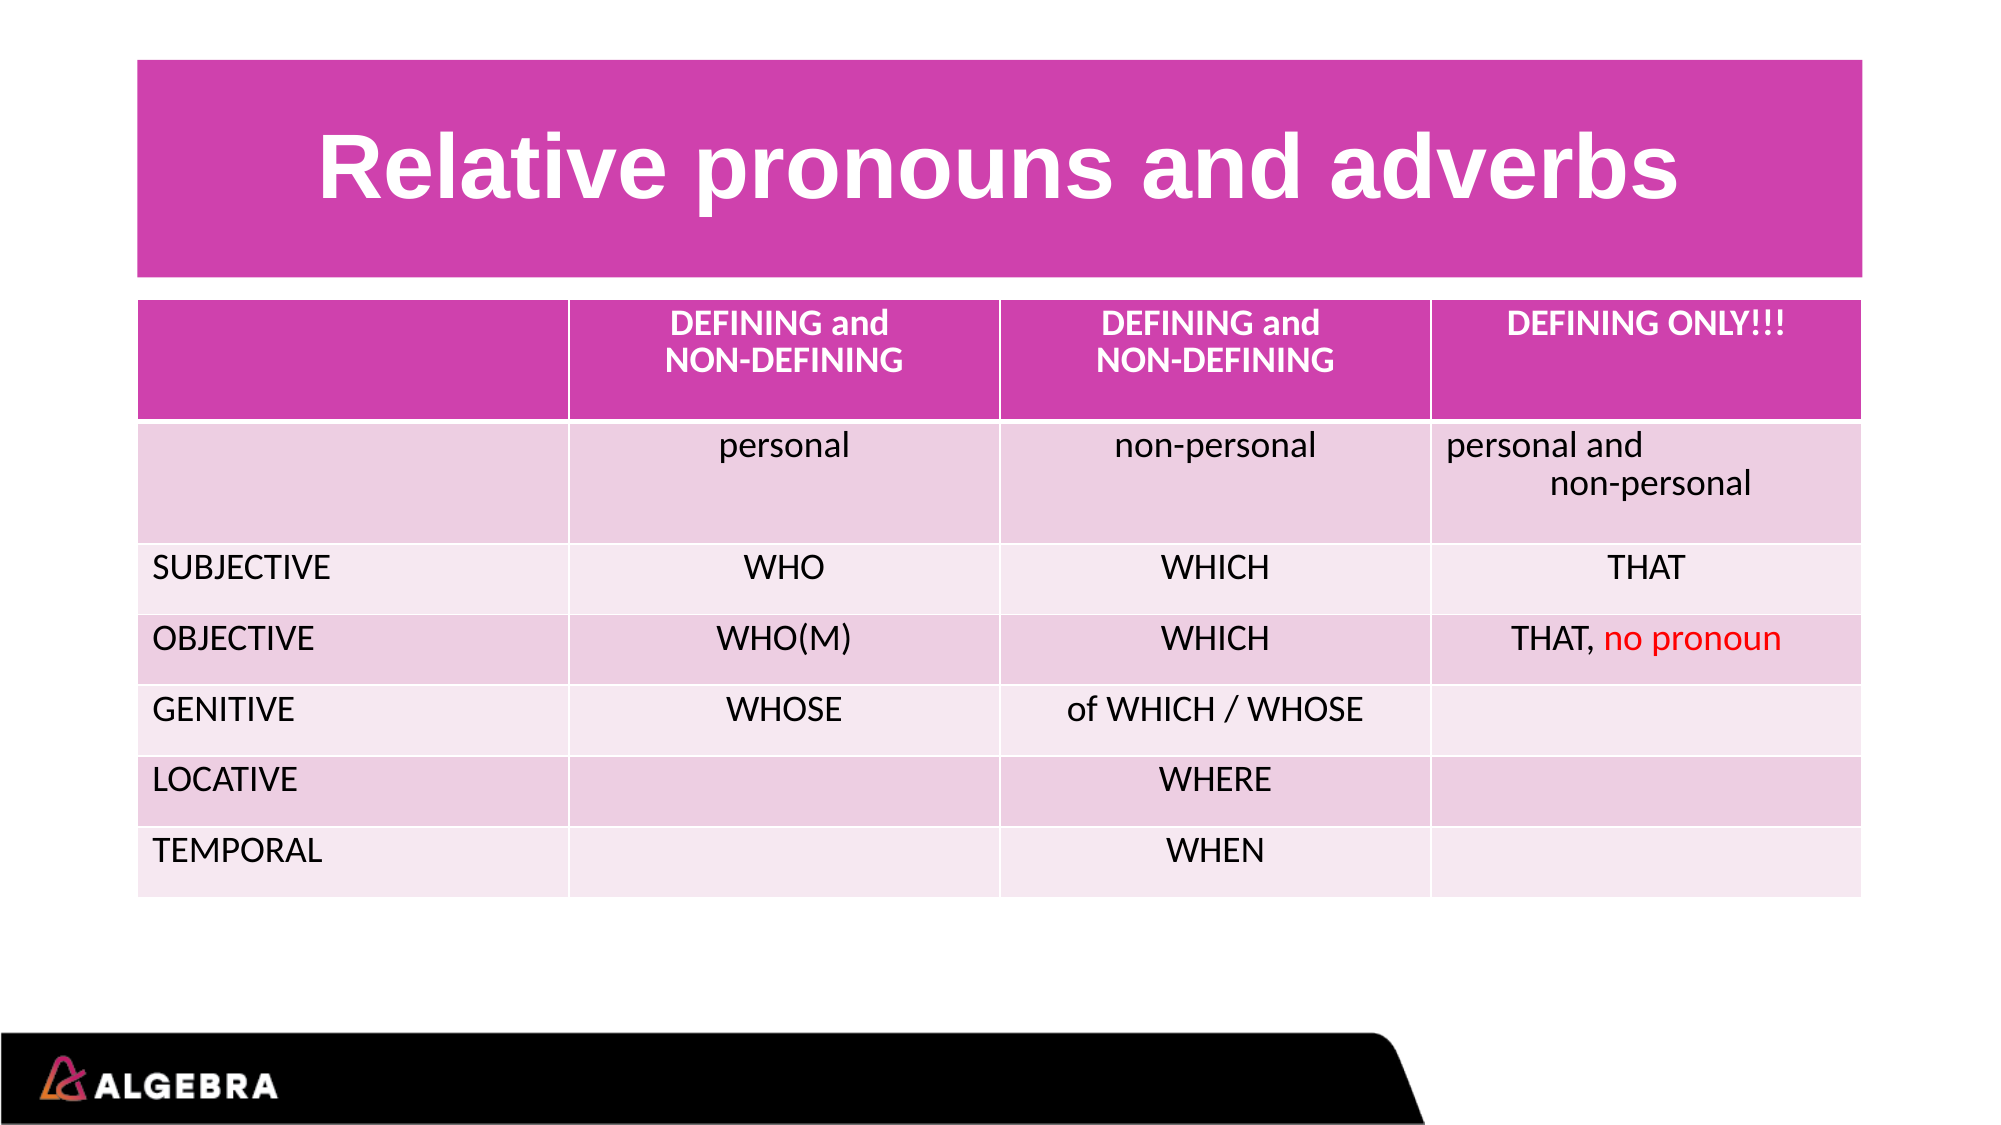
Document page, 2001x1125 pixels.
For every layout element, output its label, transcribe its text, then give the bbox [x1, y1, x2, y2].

table_cell personal [570, 424, 999, 543]
table_cell [570, 757, 999, 826]
table_cell of WHICH / WHOSE [1001, 686, 1430, 755]
table_cell [1432, 757, 1861, 826]
table_cell non-personal [1001, 424, 1430, 543]
table_header [138, 300, 568, 419]
table_cell GENITIVE [138, 686, 568, 755]
table_cell WHICH [1001, 615, 1430, 684]
table_cell [570, 828, 999, 897]
picture [0, 1032, 1425, 1125]
table_cell WHERE [1001, 757, 1430, 826]
table_header DEFINING and NON-DEFINING [570, 300, 999, 419]
table_cell THAT, no pronoun [1432, 615, 1861, 684]
table_cell OBJECTIVE [138, 615, 568, 684]
table_cell WHOSE [570, 686, 999, 755]
table_cell LOCATIVE [138, 757, 568, 826]
table_cell THAT [1432, 545, 1861, 614]
table_cell SUBJECTIVE [138, 545, 568, 614]
table_cell [138, 424, 568, 543]
table_cell WHICH [1001, 545, 1430, 614]
table_cell WHO(M) [570, 615, 999, 684]
table_header DEFINING ONLY!!! [1432, 300, 1861, 419]
title Relative pronouns and adverbs [137, 59, 1863, 278]
table_cell WHEN [1001, 828, 1430, 897]
table_cell [1432, 828, 1861, 897]
table_cell [1432, 686, 1861, 755]
table_cell TEMPORAL [138, 828, 568, 897]
table_cell personal and non-personal [1432, 424, 1861, 543]
table_cell WHO [570, 545, 999, 614]
table_header DEFINING and NON-DEFINING [1001, 300, 1430, 419]
